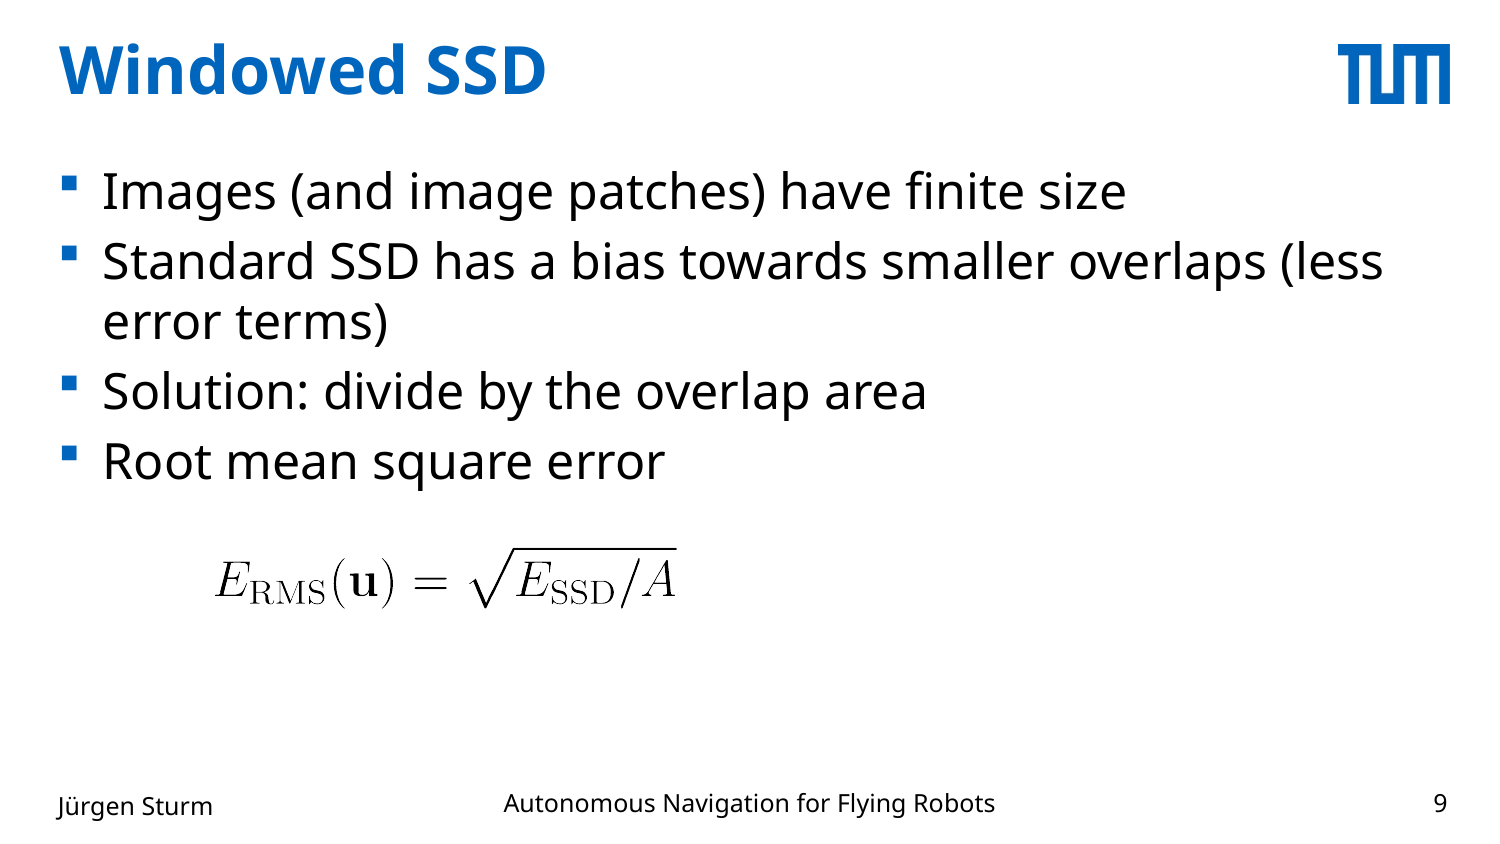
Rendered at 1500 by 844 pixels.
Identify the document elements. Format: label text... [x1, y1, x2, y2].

footer Autonomous Navigation for Flying Robots [337, 784, 1163, 825]
title Windowed SSD [59, 27, 1314, 110]
picture [212, 546, 680, 610]
picture [1338, 44, 1450, 104]
slide_number Jürgen Sturm [57, 785, 337, 825]
list Images (and image patches) have finite size Standard SSD has a bias towards smaller overlaps (less error terms) Solution: divide by the overlap area Root mean square error [57, 159, 1448, 754]
slide_number 9 [1074, 785, 1448, 825]
